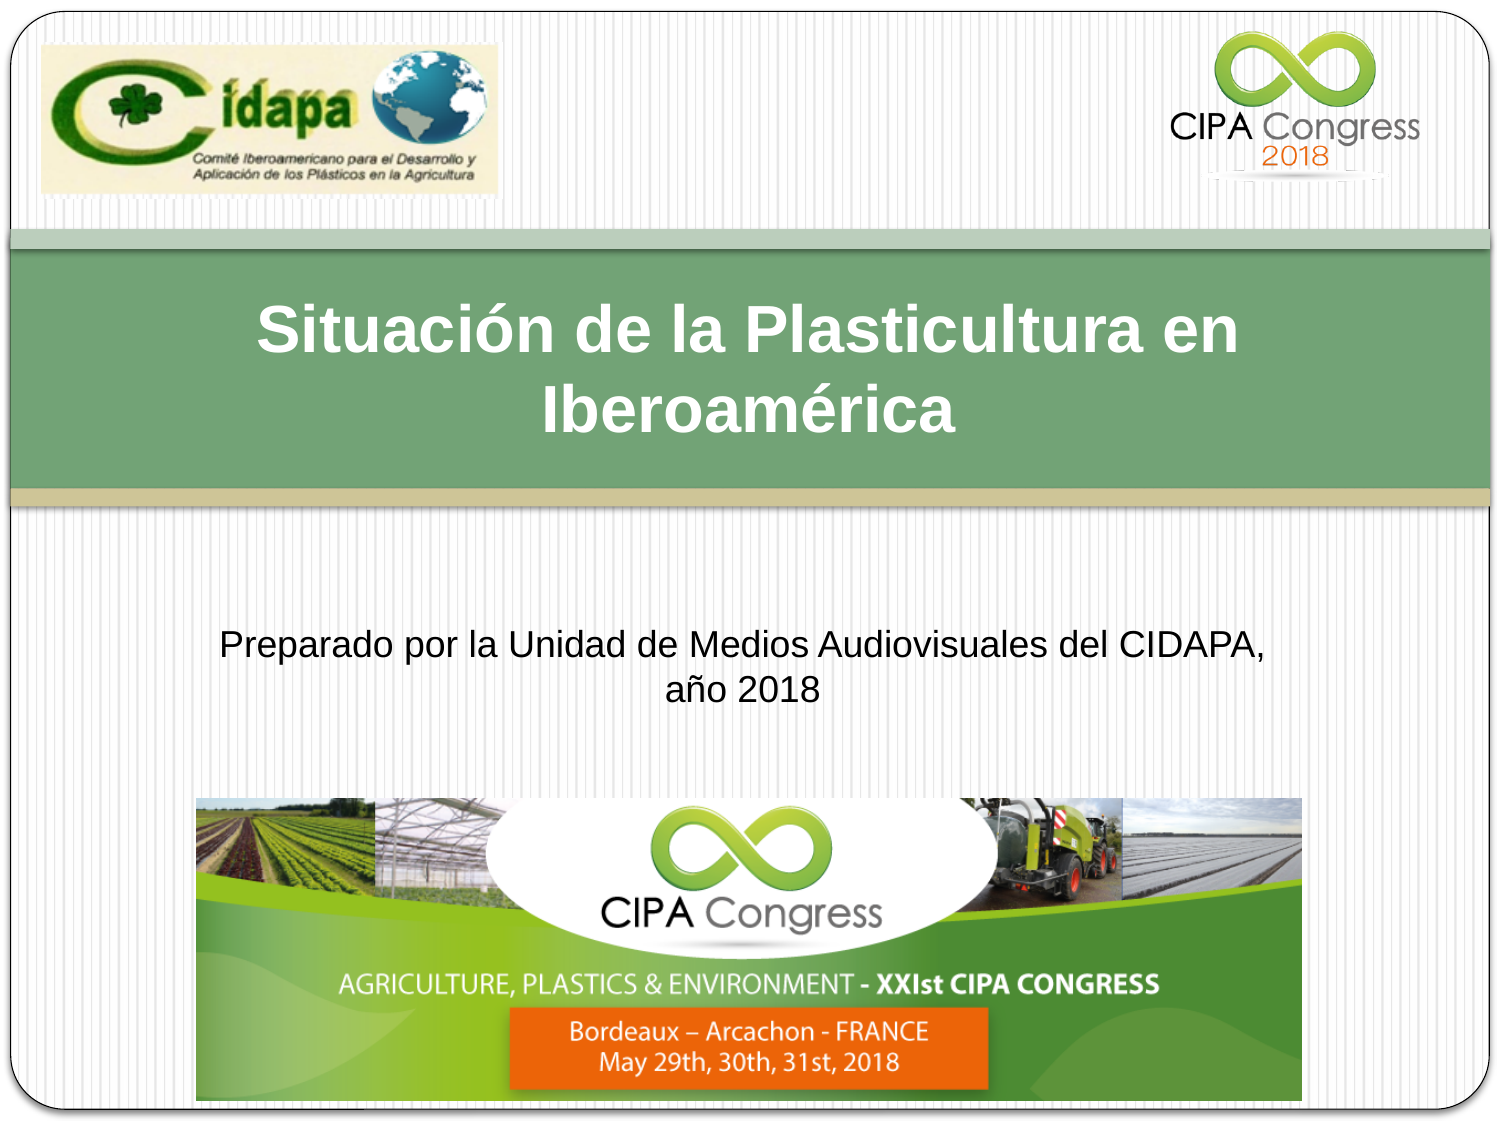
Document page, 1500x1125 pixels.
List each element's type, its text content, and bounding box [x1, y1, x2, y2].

picture [1163, 23, 1426, 188]
text_box Situación de la Plasticultura en Iberoamérica [128, 278, 1369, 454]
picture [41, 42, 503, 200]
text_box Preparado por la Unidad de Medios Audiovisuales del CIDAPA, año 2018 [187, 612, 1298, 718]
picture [196, 798, 1302, 1101]
